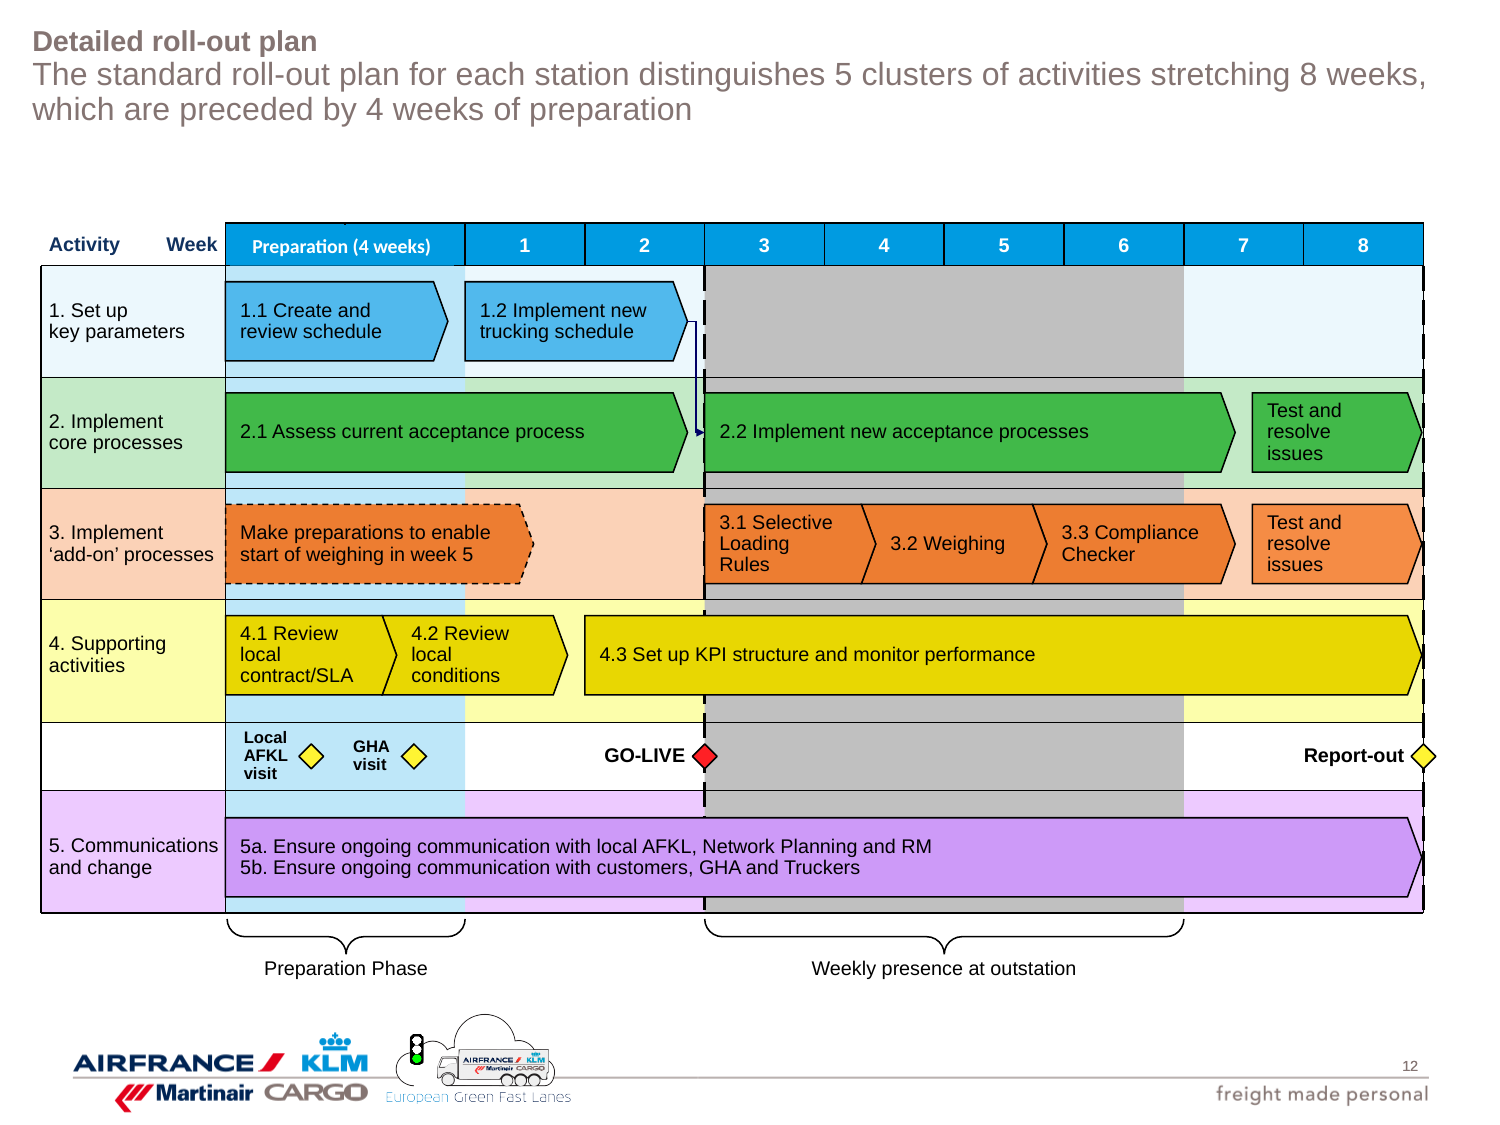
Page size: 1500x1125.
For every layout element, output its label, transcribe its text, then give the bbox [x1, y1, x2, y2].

text_box 4.3 Set up KPI structure and monitor performance [705, 615, 1422, 695]
text_box 3.3 Compliance Checker [1033, 504, 1236, 584]
text_box 5a. Ensure ongoing communication with local AFKL, Network Planning and RM 5b. Ensure ongoing communication with customers, GHA and Truckers [705, 817, 1422, 897]
text_box [1411, 744, 1423, 769]
text_box [705, 600, 1185, 615]
text_box Weekly presence at outstation [812, 957, 1077, 980]
text_box 4.2 Review local conditions [383, 615, 568, 695]
text_box [466, 266, 704, 321]
text_box 1. Set up key parameters [48, 299, 218, 343]
text_box [705, 723, 1185, 790]
text_box [226, 600, 466, 615]
text_box [226, 918, 466, 955]
picture [0, 1013, 1500, 1125]
text_box Test and resolve issues [1252, 392, 1422, 473]
text_box [705, 489, 1185, 504]
text_box [226, 473, 466, 488]
text_box [1185, 489, 1423, 599]
text_box [226, 695, 466, 721]
title Detailed roll-out plan The standard roll-out plan for each station distinguishes 5 clusters of activities stretching 8 weeks, which are preceded by 4 weeks of preparation [17, 19, 1483, 136]
text_box Preparation (4 weeks) [229, 224, 454, 265]
text_box Week [166, 234, 218, 257]
text_box 1 [465, 223, 584, 265]
text_box Activity [48, 234, 120, 257]
text_box 4.1 Review local contract/SLA [226, 615, 397, 695]
text_box 4.3 Set up KPI structure and monitor performance [584, 615, 704, 695]
text_box [466, 378, 687, 428]
text_box [466, 326, 687, 376]
text_box Preparation Phase [264, 957, 428, 980]
text_box 7 [1183, 223, 1303, 265]
text_box 0 [345, 223, 465, 265]
text_box 3. Implement ‘add-on’ processes [48, 522, 215, 566]
text_box [42, 266, 225, 376]
text_box 2.1 Assess current acceptance process [226, 392, 688, 473]
text_box Test and resolve issues [1252, 504, 1422, 584]
text_box GHA visit [353, 738, 395, 775]
text_box [42, 378, 225, 488]
text_box [692, 744, 704, 769]
text_box [226, 266, 466, 376]
text_box [400, 742, 428, 771]
text_box [226, 489, 466, 504]
text_box [705, 791, 1185, 817]
text_box Make preparations to enable start of weighing in week 5 [226, 504, 534, 584]
text_box [466, 433, 704, 488]
text_box [705, 695, 1185, 721]
text_box [704, 918, 1185, 955]
text_box 5a. Ensure ongoing communication with local AFKL, Network Planning and RM 5b. Ensure ongoing communication with customers, GHA and Truckers [226, 817, 704, 897]
text_box [1185, 658, 1423, 721]
text_box GO-LIVE [604, 745, 686, 767]
text_box 3.1 Selective Loading Rules [705, 504, 876, 584]
text_box [226, 897, 466, 912]
text_box 8 [1303, 223, 1424, 265]
text_box 1.2 Implement new trucking schedule [465, 281, 688, 361]
text_box [1424, 744, 1436, 769]
text_box [42, 489, 225, 599]
text_box 4 [824, 223, 944, 265]
text_box [298, 744, 324, 769]
text_box [1185, 378, 1423, 488]
text_box [1185, 600, 1423, 652]
text_box 3.2 Weighing [862, 504, 1047, 584]
text_box [1185, 266, 1423, 376]
text_box [1185, 860, 1423, 912]
text_box [706, 584, 1185, 599]
text_box [1185, 791, 1423, 855]
text_box [226, 723, 466, 790]
text_box [42, 600, 225, 721]
text_box 1.1 Create and review schedule [226, 281, 448, 361]
text_box 5. Communications and change [48, 835, 218, 879]
text_box 3 [704, 223, 824, 265]
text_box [687, 321, 705, 433]
text_box [226, 584, 466, 599]
text_box [706, 473, 1185, 488]
text_box [466, 897, 704, 912]
text_box [466, 600, 704, 721]
text_box 6 [1063, 223, 1183, 265]
text_box [226, 791, 466, 817]
text_box [705, 266, 1185, 376]
text_box 2. Implement core processes [48, 411, 188, 454]
text_box 51 [225, 223, 345, 265]
text_box [42, 791, 225, 912]
text_box [466, 489, 704, 599]
text_box 4. Supporting activities [48, 633, 167, 677]
text_box Report-out [1303, 745, 1405, 767]
text_box [466, 791, 704, 817]
text_box 5 [944, 223, 1063, 265]
text_box Local AFKL visit [243, 729, 293, 784]
text_box [226, 378, 466, 392]
text_box [706, 378, 1185, 392]
text_box [705, 744, 718, 769]
text_box 2 [584, 223, 704, 265]
text_box 2.2 Implement new acceptance processes [705, 392, 1236, 473]
text_box [705, 897, 1185, 912]
